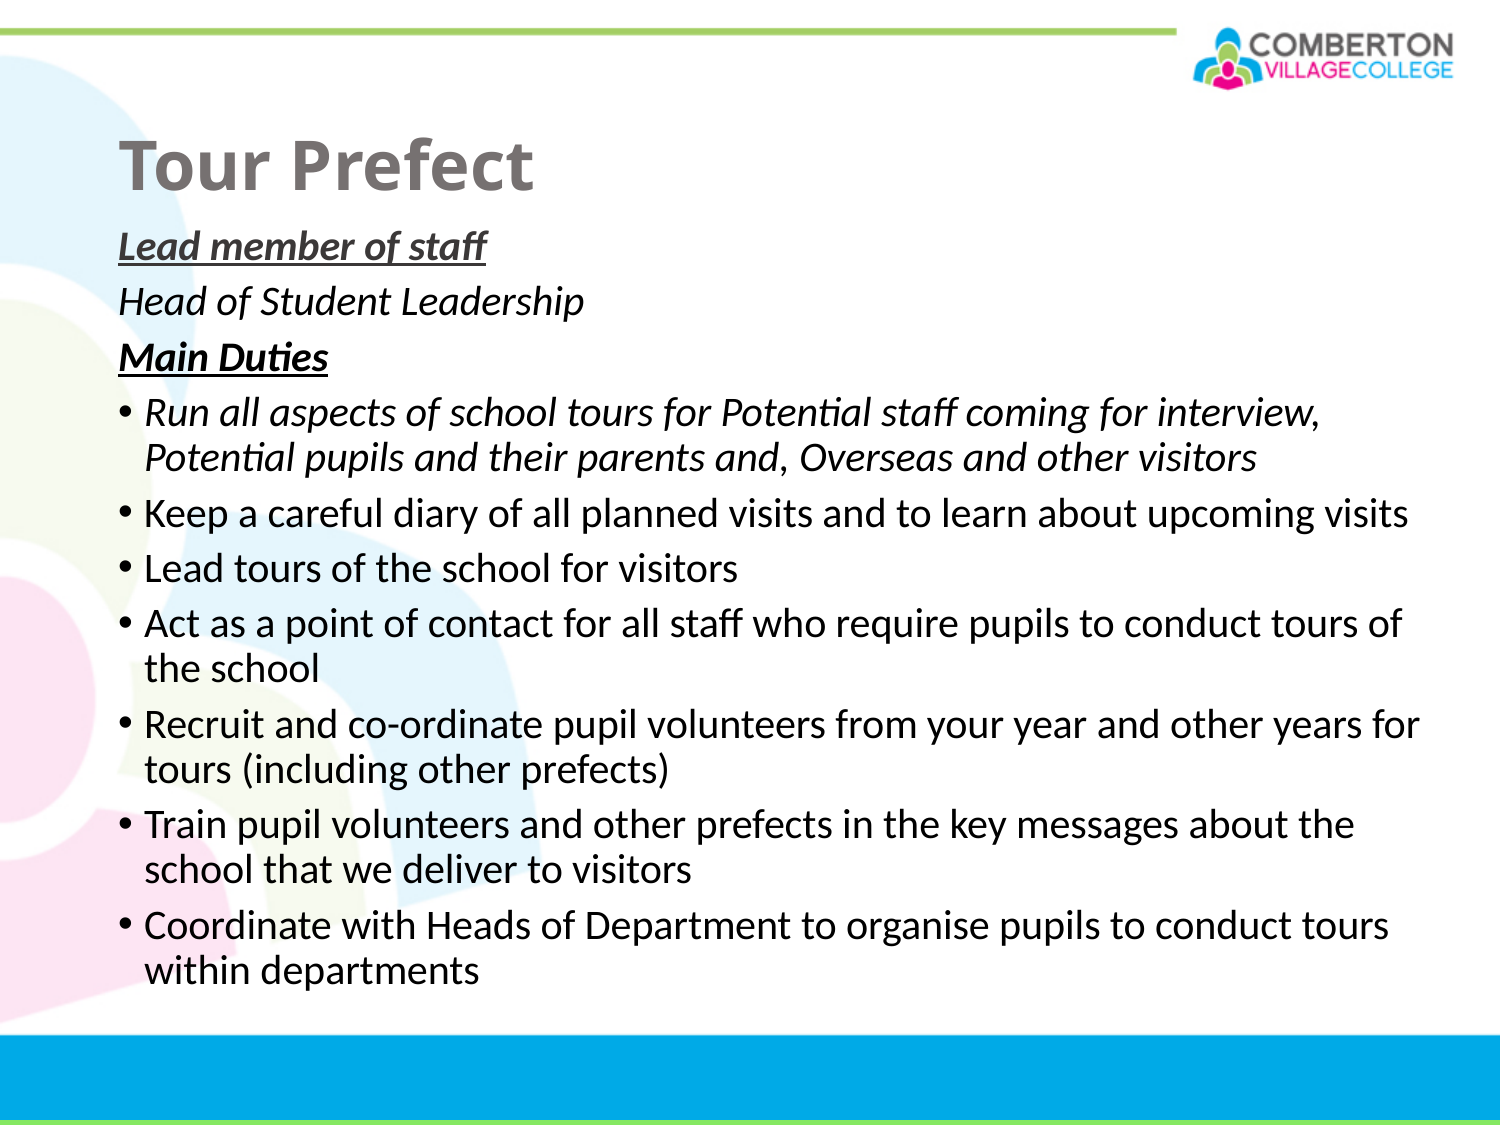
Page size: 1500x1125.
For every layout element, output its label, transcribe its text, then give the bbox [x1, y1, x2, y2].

title Tour Prefect [103, 59, 1397, 216]
picture [0, 0, 1500, 1035]
list Lead member of staff Head of Student Leadership Main Duties Run all aspects of school tours for Potential staff coming for interview, Potential pupils and their parents and, Overseas and other visitors Keep a careful diary of all planned visits and to learn about upcoming visits Lead tours of the school for visitors Act as a point of contact for all staff who require pupils to conduct tours of the school Recruit and co-ordinate pupil volunteers from your year and other years for tours (including other prefects) Train pupil volunteers and other prefects in the key messages about the school that we deliver to visitors Coordinate with Heads of Department to organise pupils to conduct tours within departments [103, 216, 1480, 1014]
